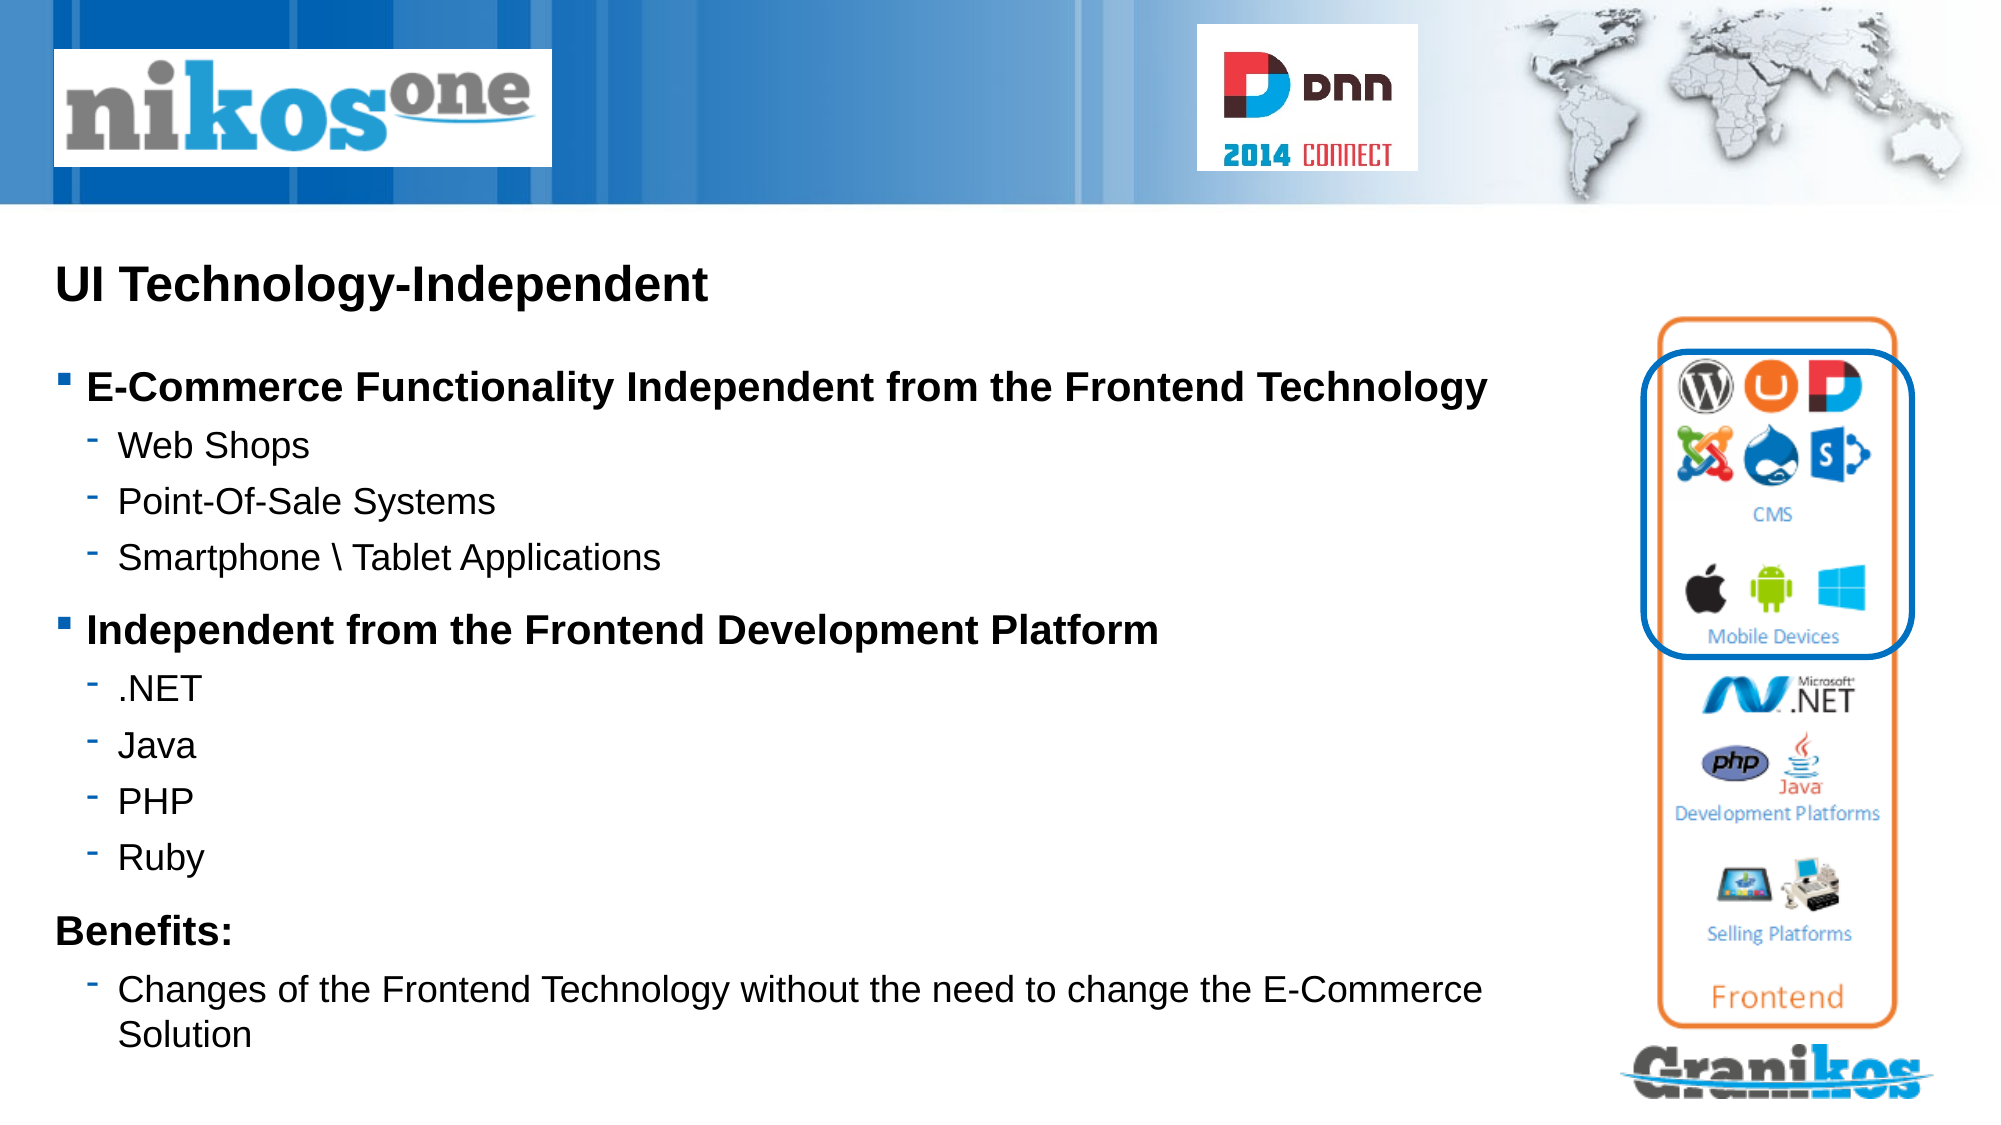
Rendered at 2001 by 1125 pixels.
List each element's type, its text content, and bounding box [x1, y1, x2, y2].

text_box [1643, 373, 1650, 636]
list E-Commerce Functionality Independent from the Frontend Technology Web Shops Point-Of-Sale Systems Smartphone \ Tablet Applications Independent from the Frontend Development Platform .NET Java PHP Ruby Benefits: Changes of the Frontend Technology without the need to change the E-Commerce Solution [54, 351, 1497, 1073]
text_box UI Technology-Independent [54, 235, 1317, 334]
text_box [1906, 374, 1912, 635]
picture [0, 0, 2001, 1125]
